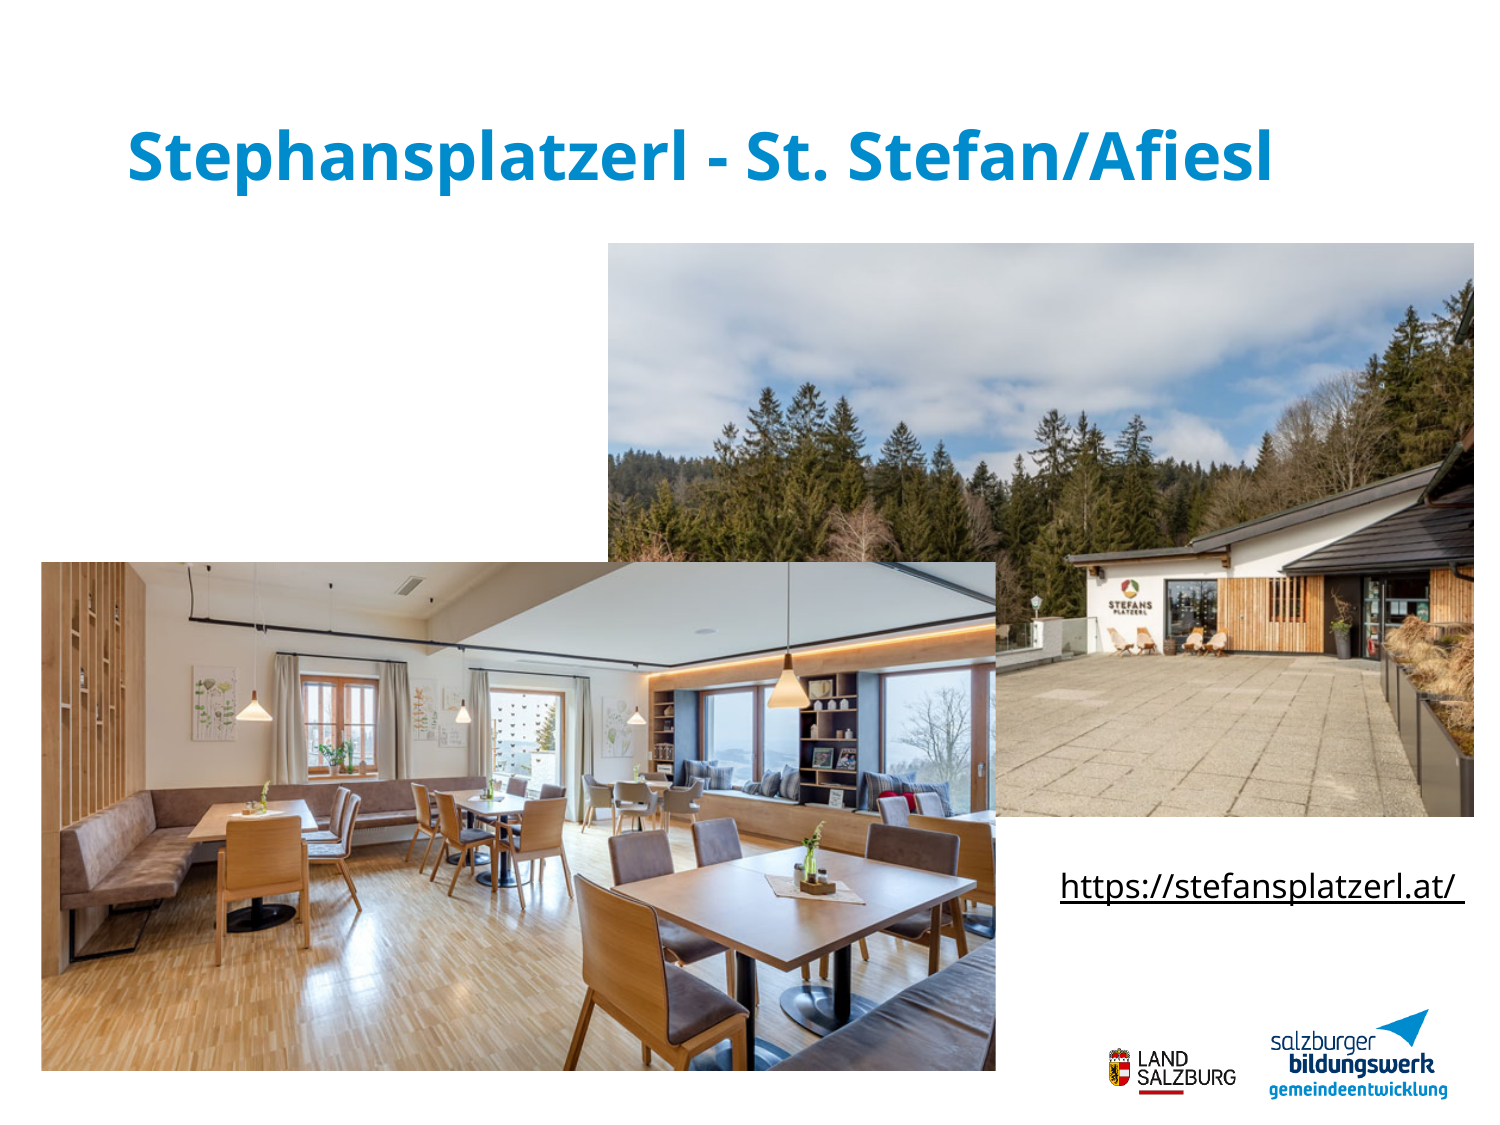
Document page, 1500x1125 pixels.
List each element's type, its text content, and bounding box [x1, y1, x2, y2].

picture [1107, 1046, 1237, 1095]
picture [41, 562, 996, 1071]
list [608, 243, 1475, 817]
text_box https://stefansplatzerl.at/ [1045, 857, 1500, 913]
title Stephansplatzerl - St. Stefan/Afiesl [112, 99, 1388, 288]
